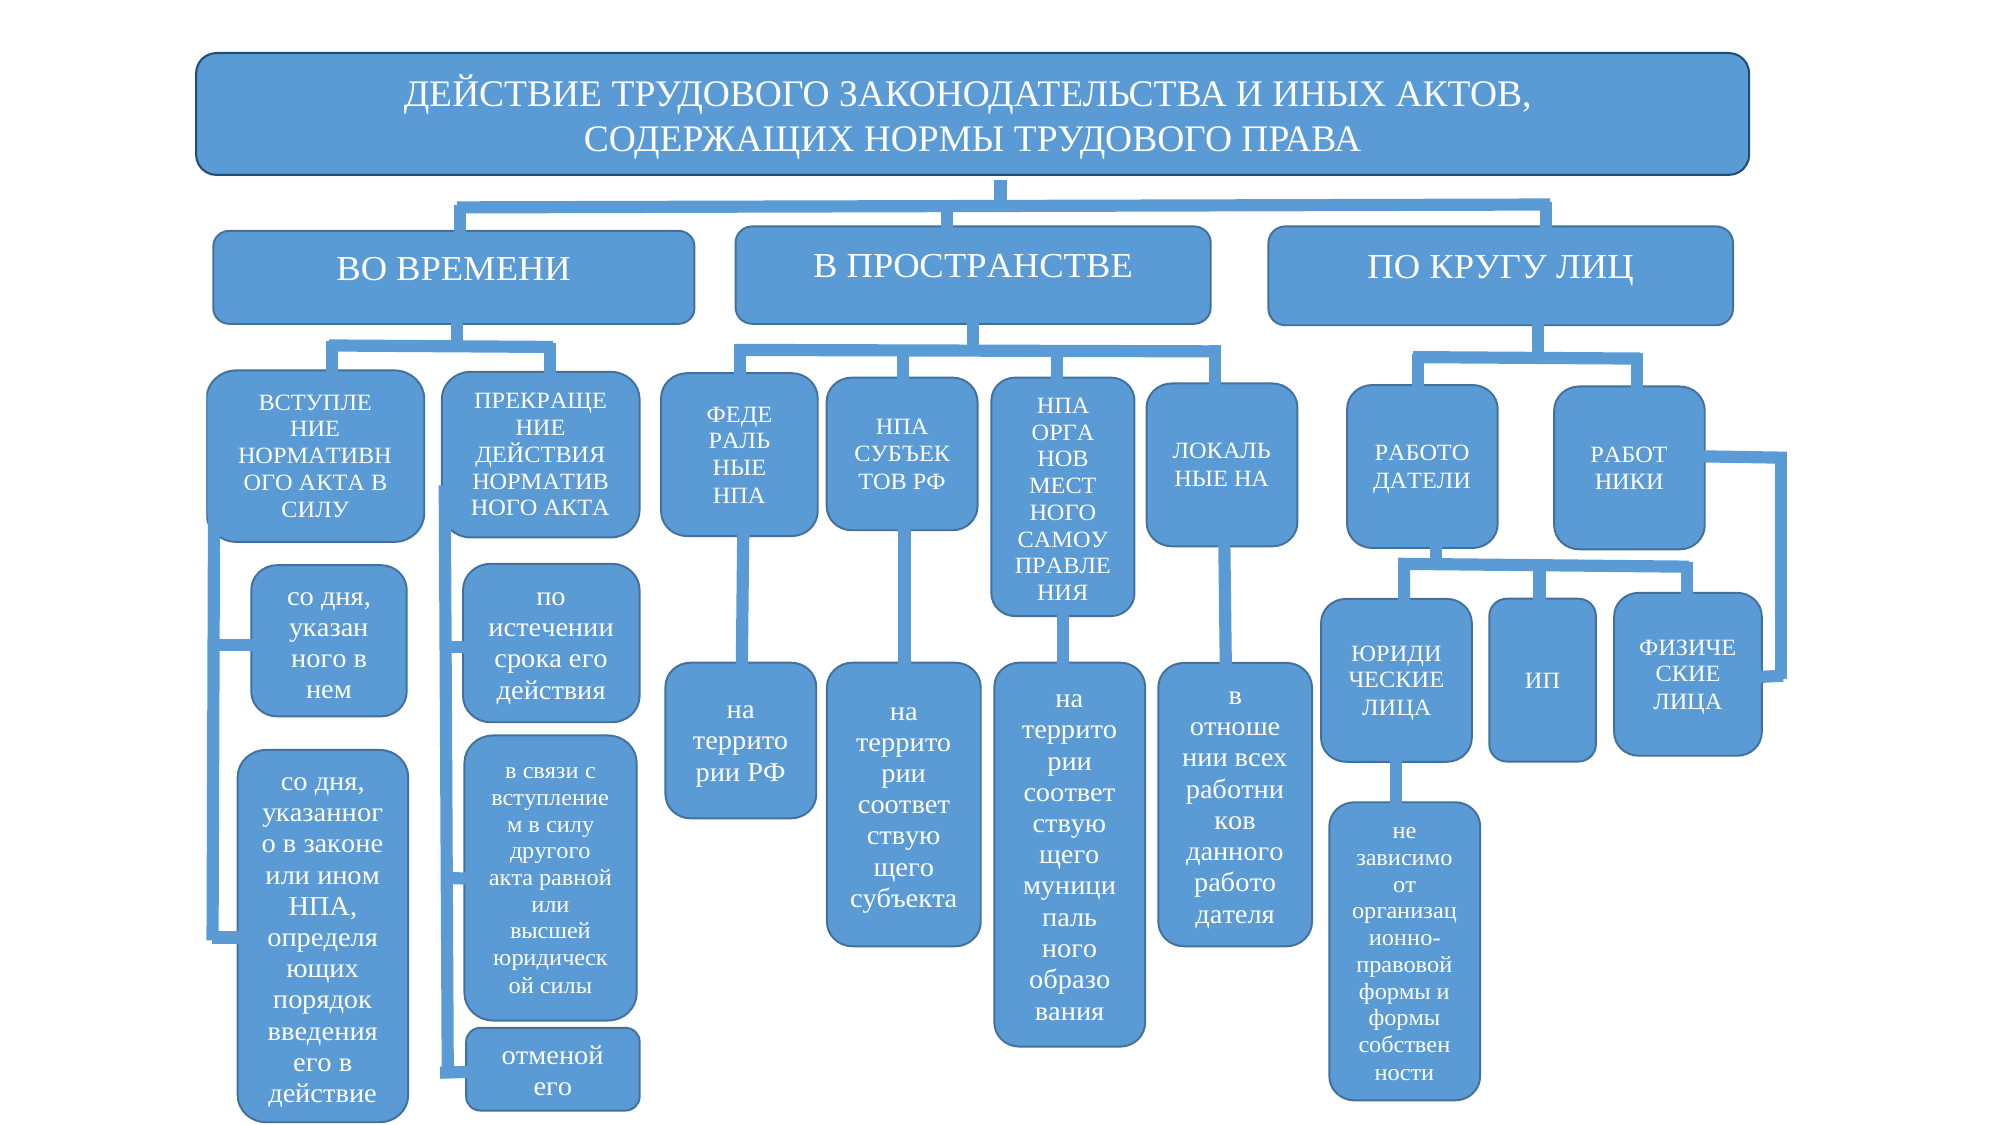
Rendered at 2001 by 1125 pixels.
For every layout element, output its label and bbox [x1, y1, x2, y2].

text_box [196, 55, 206, 173]
picture [206, 50, 1794, 1125]
